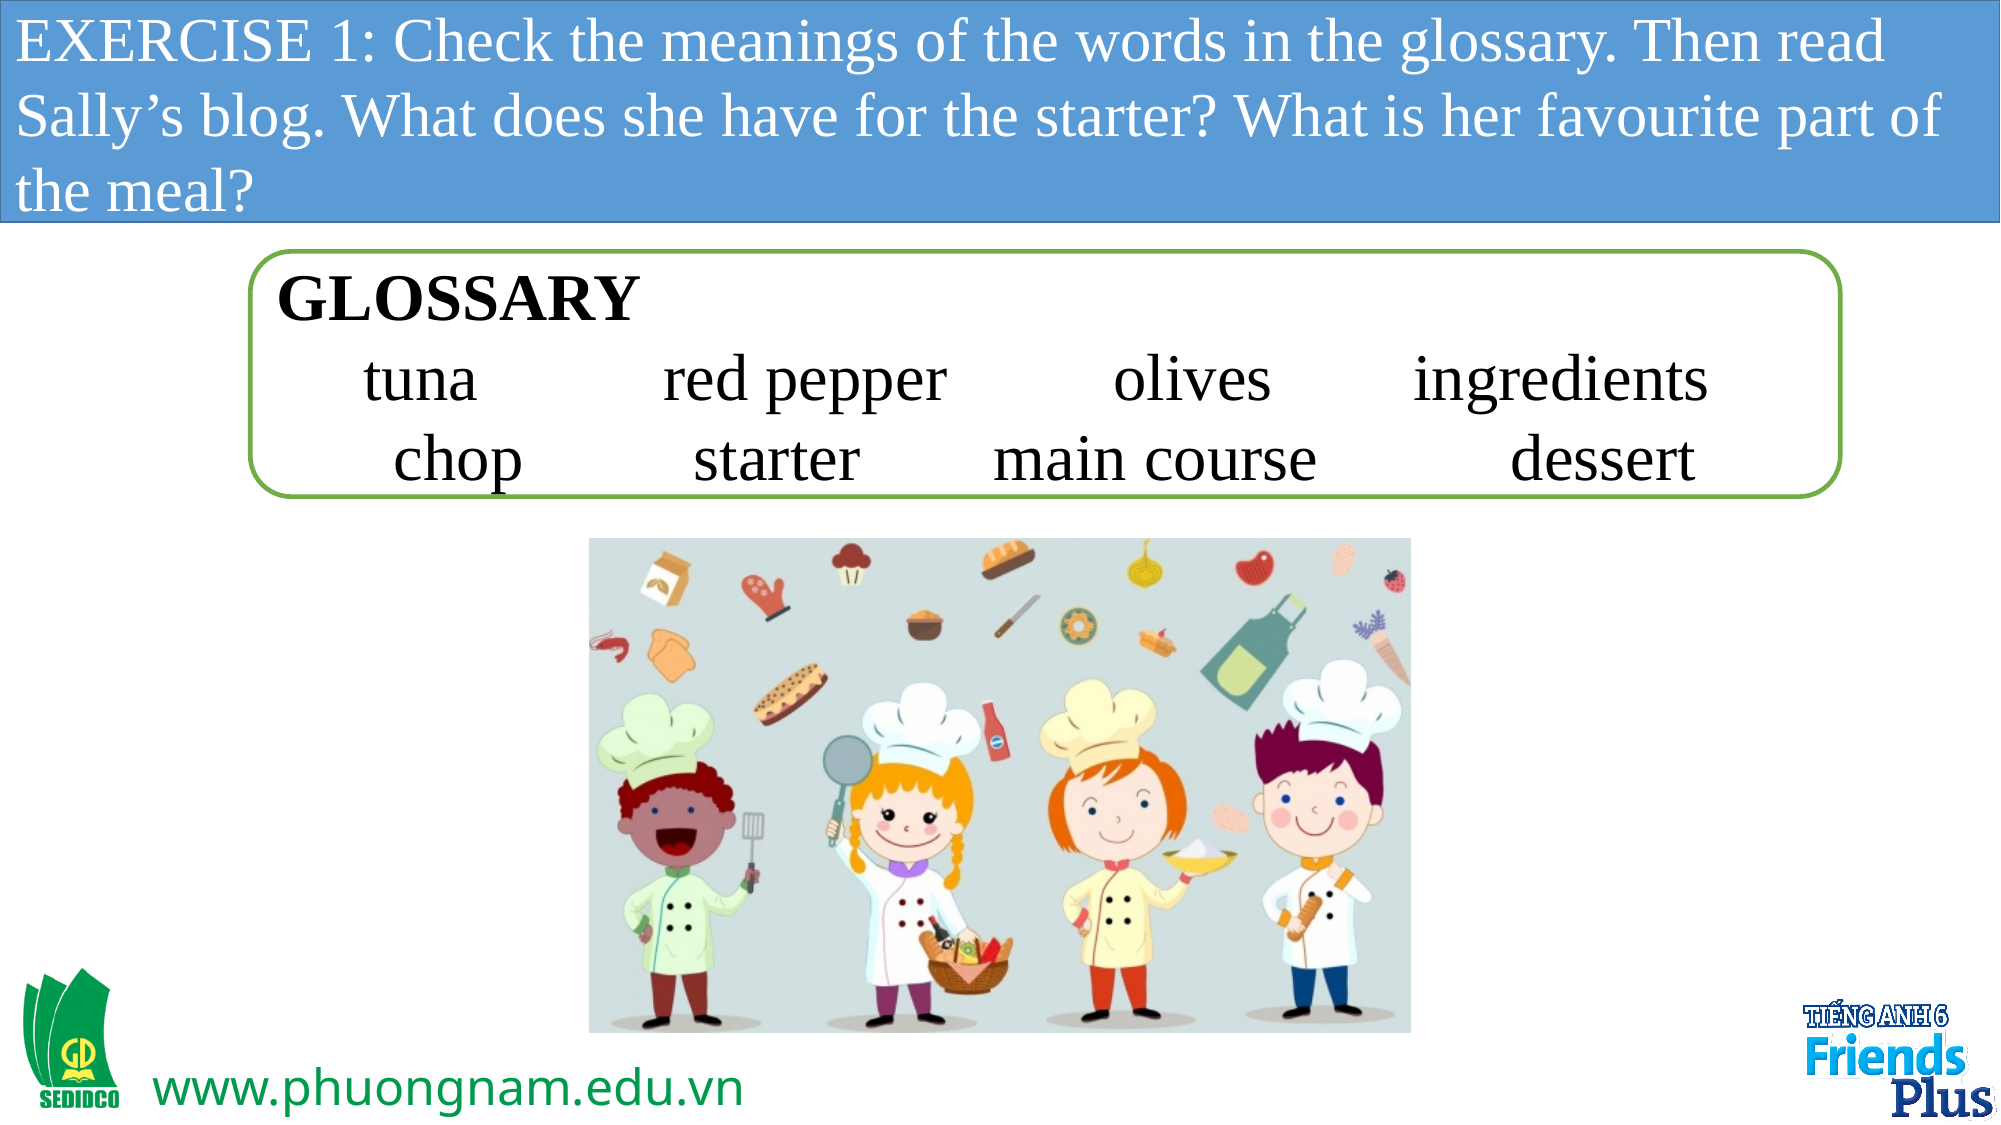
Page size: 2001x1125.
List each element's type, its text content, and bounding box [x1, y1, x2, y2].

text_box GLOSSARY tuna red pepper olives ingredients chop starter main course dessert [249, 250, 1842, 498]
picture [1771, 979, 2001, 1125]
picture [589, 538, 1411, 1033]
picture [23, 968, 119, 1108]
text_box EXERCISE 1: Check the meanings of the words in the glossary. Then read Sally’s blog. What does she have for the starter? What is her favourite part of the meal? [0, 0, 2000, 223]
